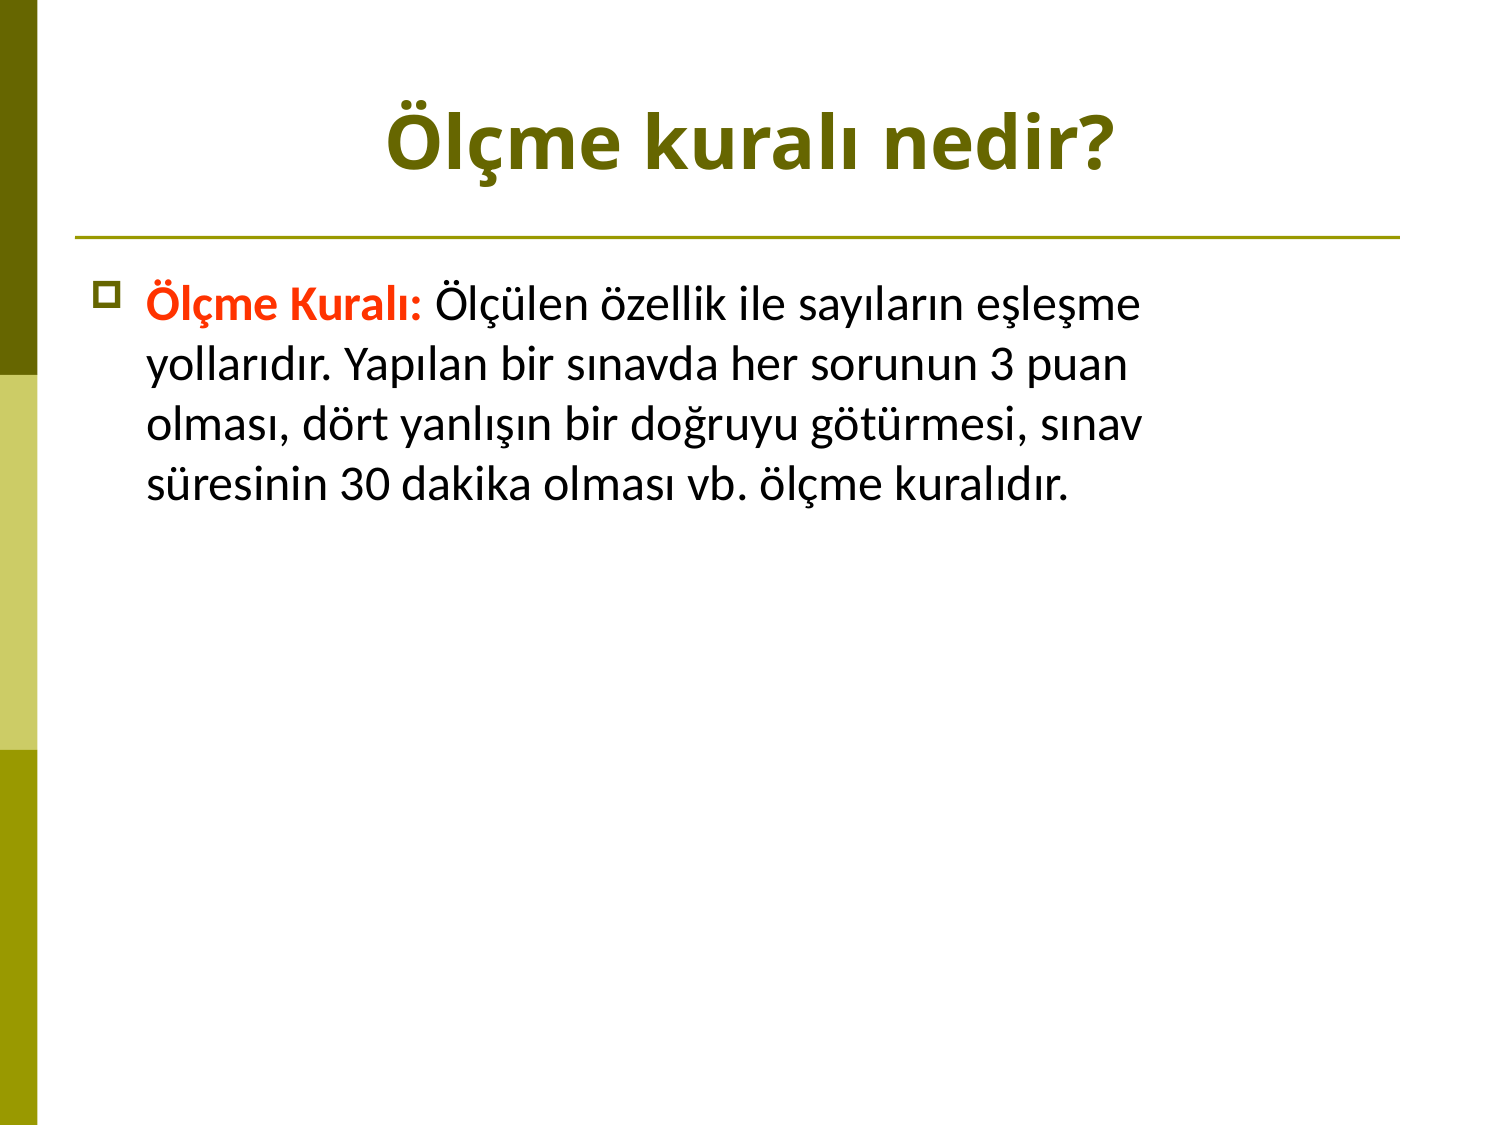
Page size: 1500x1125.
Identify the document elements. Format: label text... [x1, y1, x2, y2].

list Ölçme Kuralı: Ölçülen özellik ile sayıların eşleşme yollarıdır. Yapılan bir sınavda her sorunun 3 puan olması, dört yanlışın bir doğruyu götürmesi, sınav süresinin 30 dakika olması vb. ölçme kuralıdır. [75, 262, 1223, 1006]
title Ölçme kuralı nedir? [75, 45, 1425, 233]
